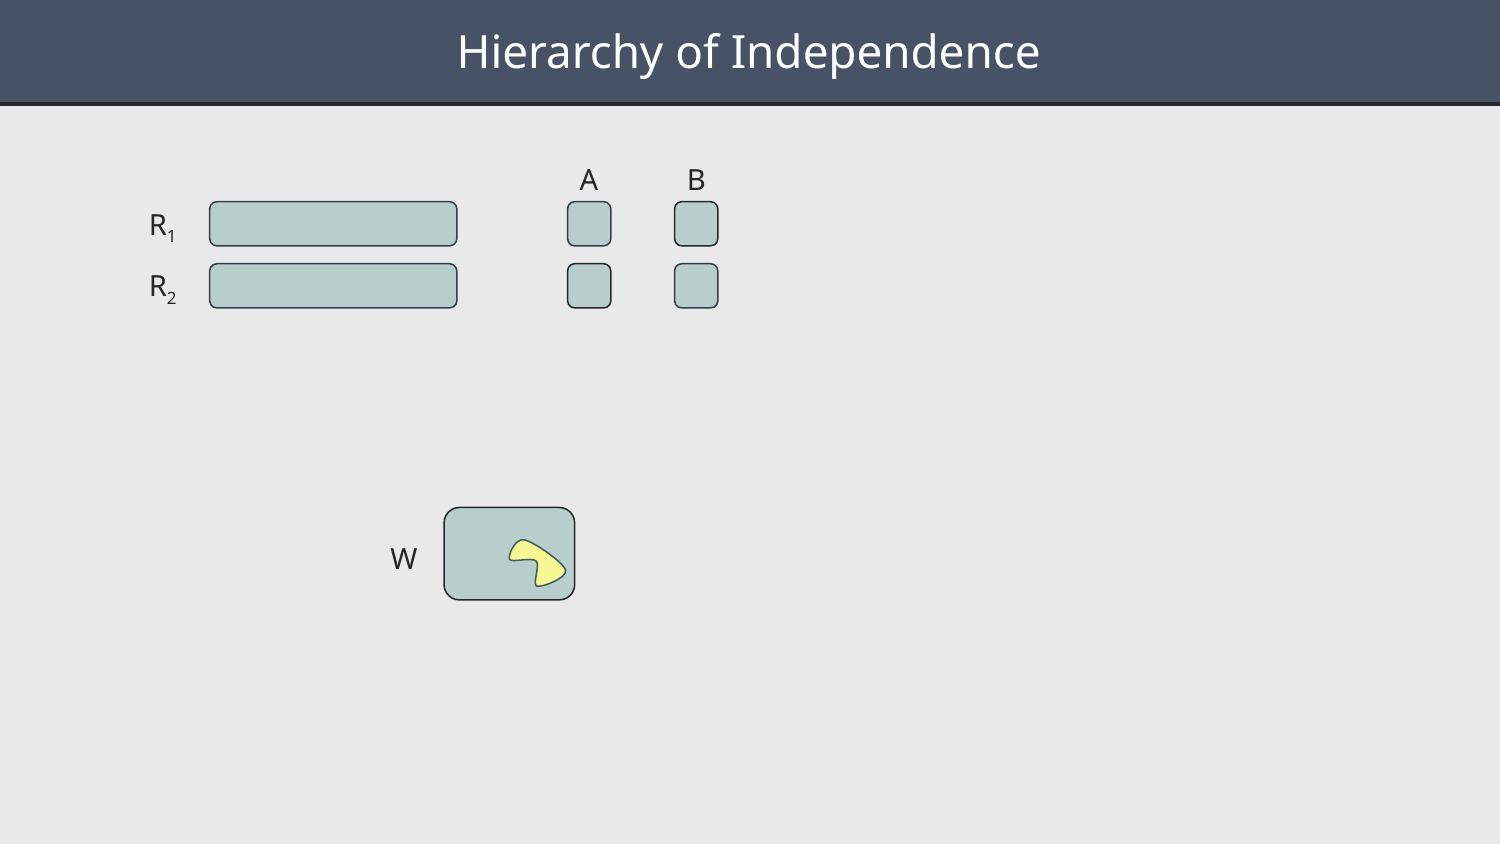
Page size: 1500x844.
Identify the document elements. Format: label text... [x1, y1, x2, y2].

text_box B [675, 156, 724, 214]
text_box [565, 199, 613, 249]
text_box [672, 199, 720, 249]
text_box [209, 199, 460, 249]
text_box R2 [137, 262, 209, 320]
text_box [443, 507, 575, 601]
text_box W [379, 534, 438, 592]
text_box [565, 261, 613, 311]
text_box [209, 261, 460, 311]
text_box [672, 261, 720, 311]
text_box R1 [137, 200, 209, 258]
text_box Hierarchy of Independence [62, 9, 1436, 91]
text_box A [568, 156, 617, 214]
text_box [0, 0, 1500, 105]
